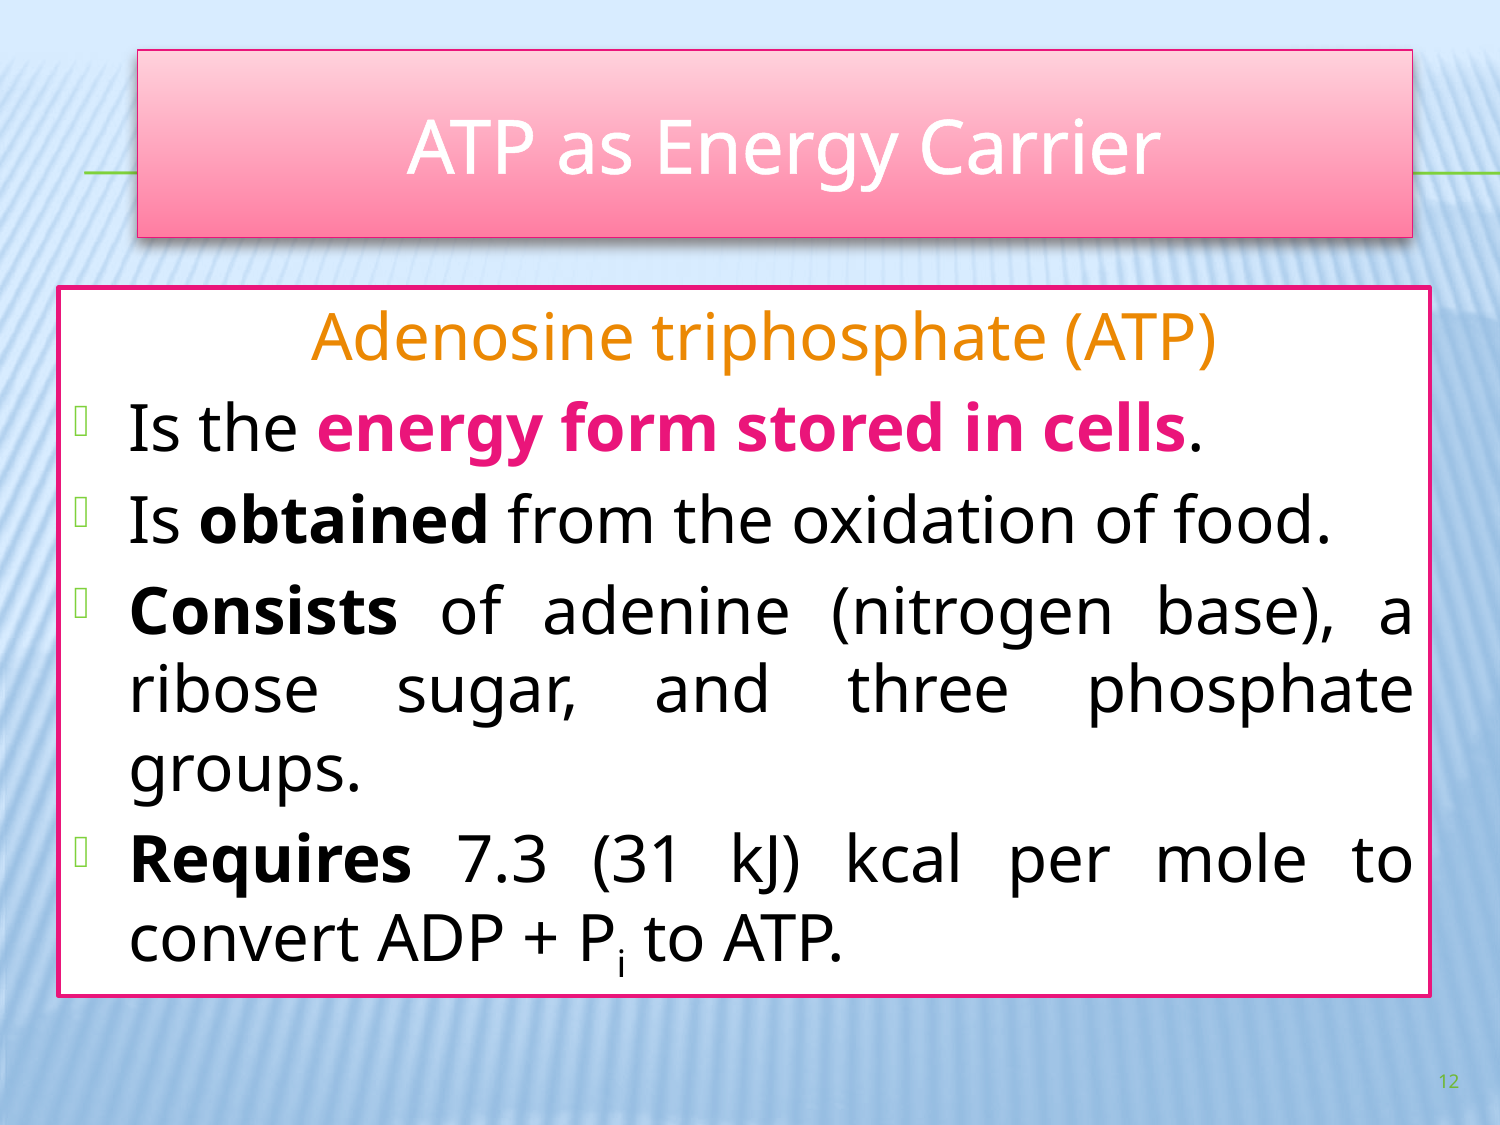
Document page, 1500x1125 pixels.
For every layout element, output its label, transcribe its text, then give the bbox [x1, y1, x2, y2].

list Adenosine triphosphate (ATP) Is the energy form stored in cells. Is obtained from the oxidation of food. Consists of adenine (nitrogen base), a ribose sugar, and three phosphate groups. Requires 7.3 (31 kJ) kcal per mole to convert ADP + Pi to ATP. [56, 285, 1432, 998]
slide_number 12 [1350, 1061, 1475, 1103]
title ATP as Energy Carrier [137, 49, 1413, 238]
